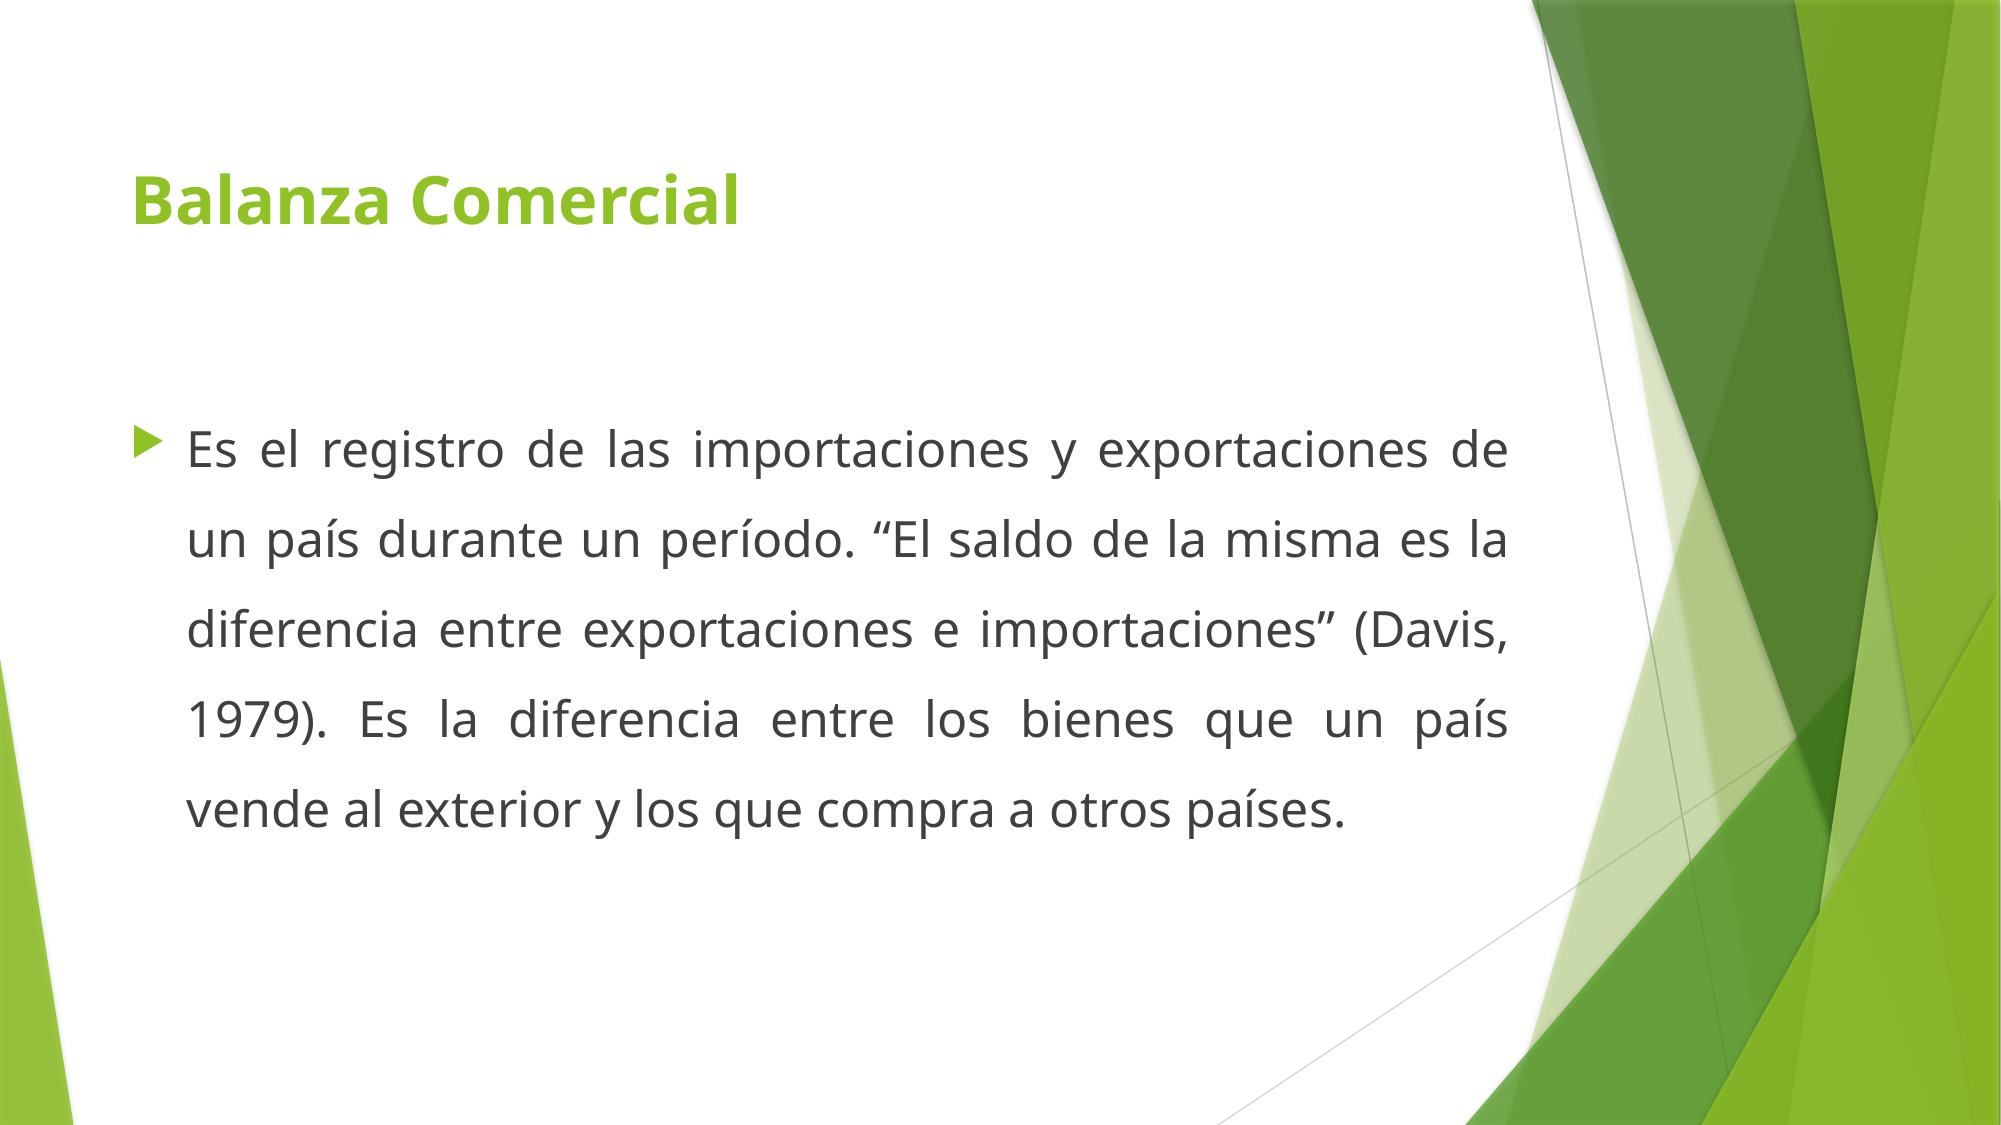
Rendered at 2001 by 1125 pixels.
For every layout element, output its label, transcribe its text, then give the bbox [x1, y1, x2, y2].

list Es el registro de las importaciones y exportaciones de un país durante un período. “El saldo de la misma es la diferencia entre exportaciones e importaciones” (Davis, 1979). Es la diferencia entre los bienes que un país vende al exterior y los que compra a otros países. [115, 379, 1526, 1017]
title Balanza Comercial [115, 150, 1526, 367]
